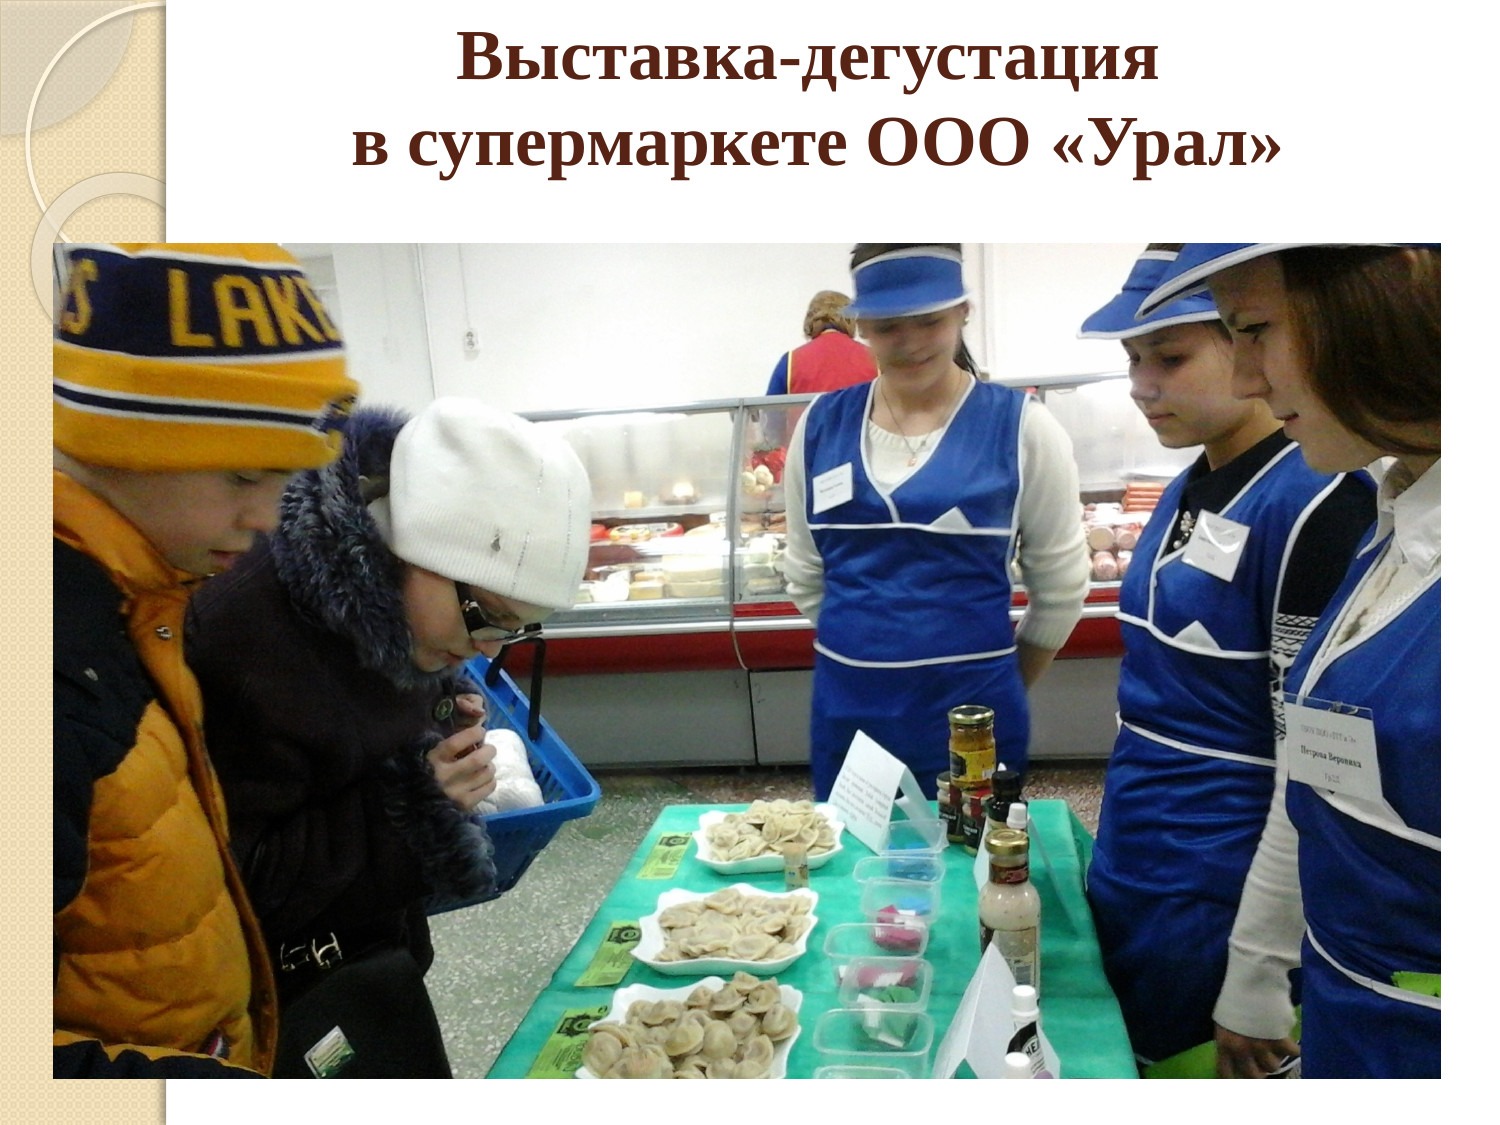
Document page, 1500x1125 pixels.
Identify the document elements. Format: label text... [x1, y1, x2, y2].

title Выставка-дегустация в супермаркете ООО «Урал» [135, 0, 1500, 188]
picture [52, 243, 1442, 1079]
